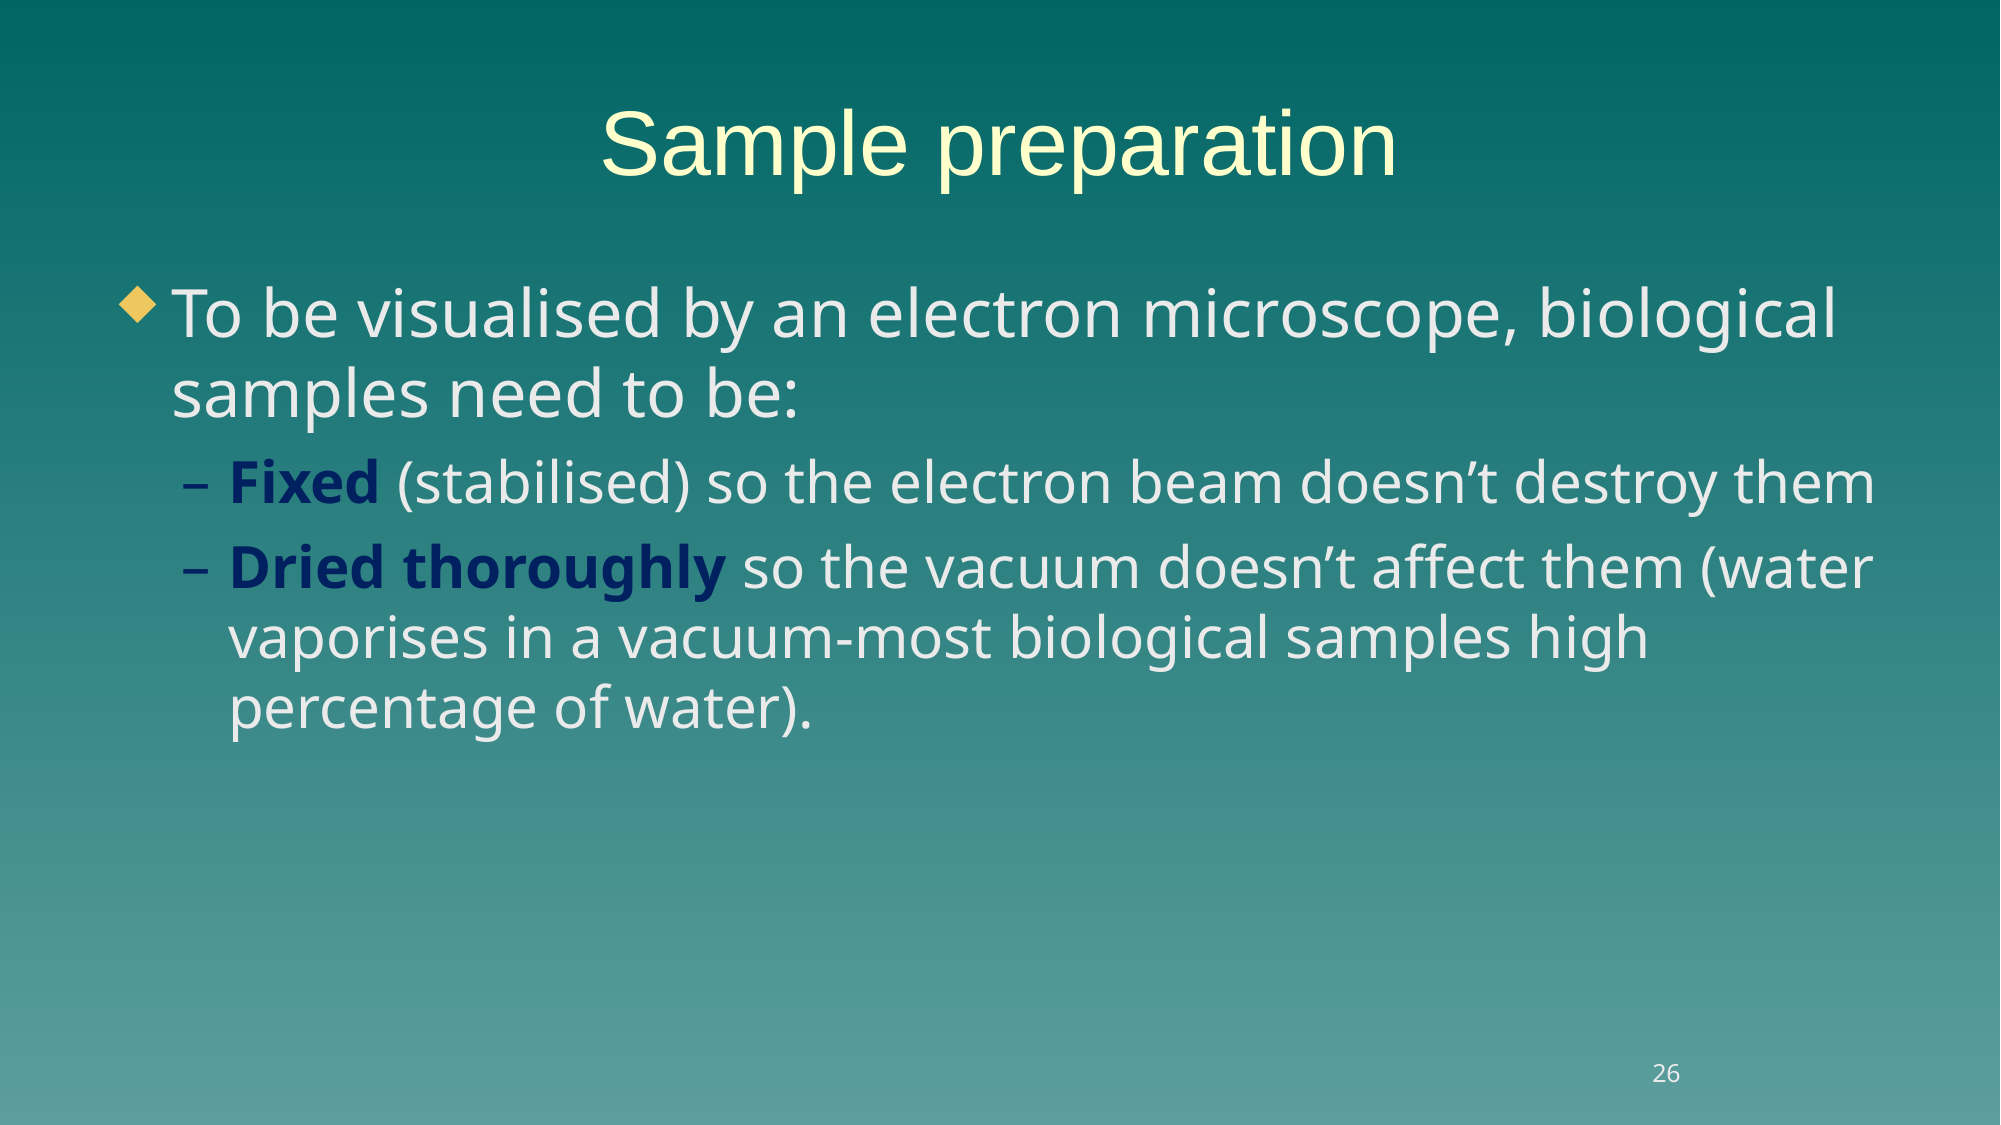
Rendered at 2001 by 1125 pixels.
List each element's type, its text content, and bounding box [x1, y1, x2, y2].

title Sample preparation [99, 15, 1900, 262]
slide_number 26 [1632, 1051, 1701, 1100]
list To be visualised by an electron microscope, biological samples need to be: Fixed (stabilised) so the electron beam doesn’t destroy them Dried thoroughly so the vacuum doesn’t affect them (water vaporises in a vacuum-most biological samples high percentage of water). [99, 262, 1900, 1125]
